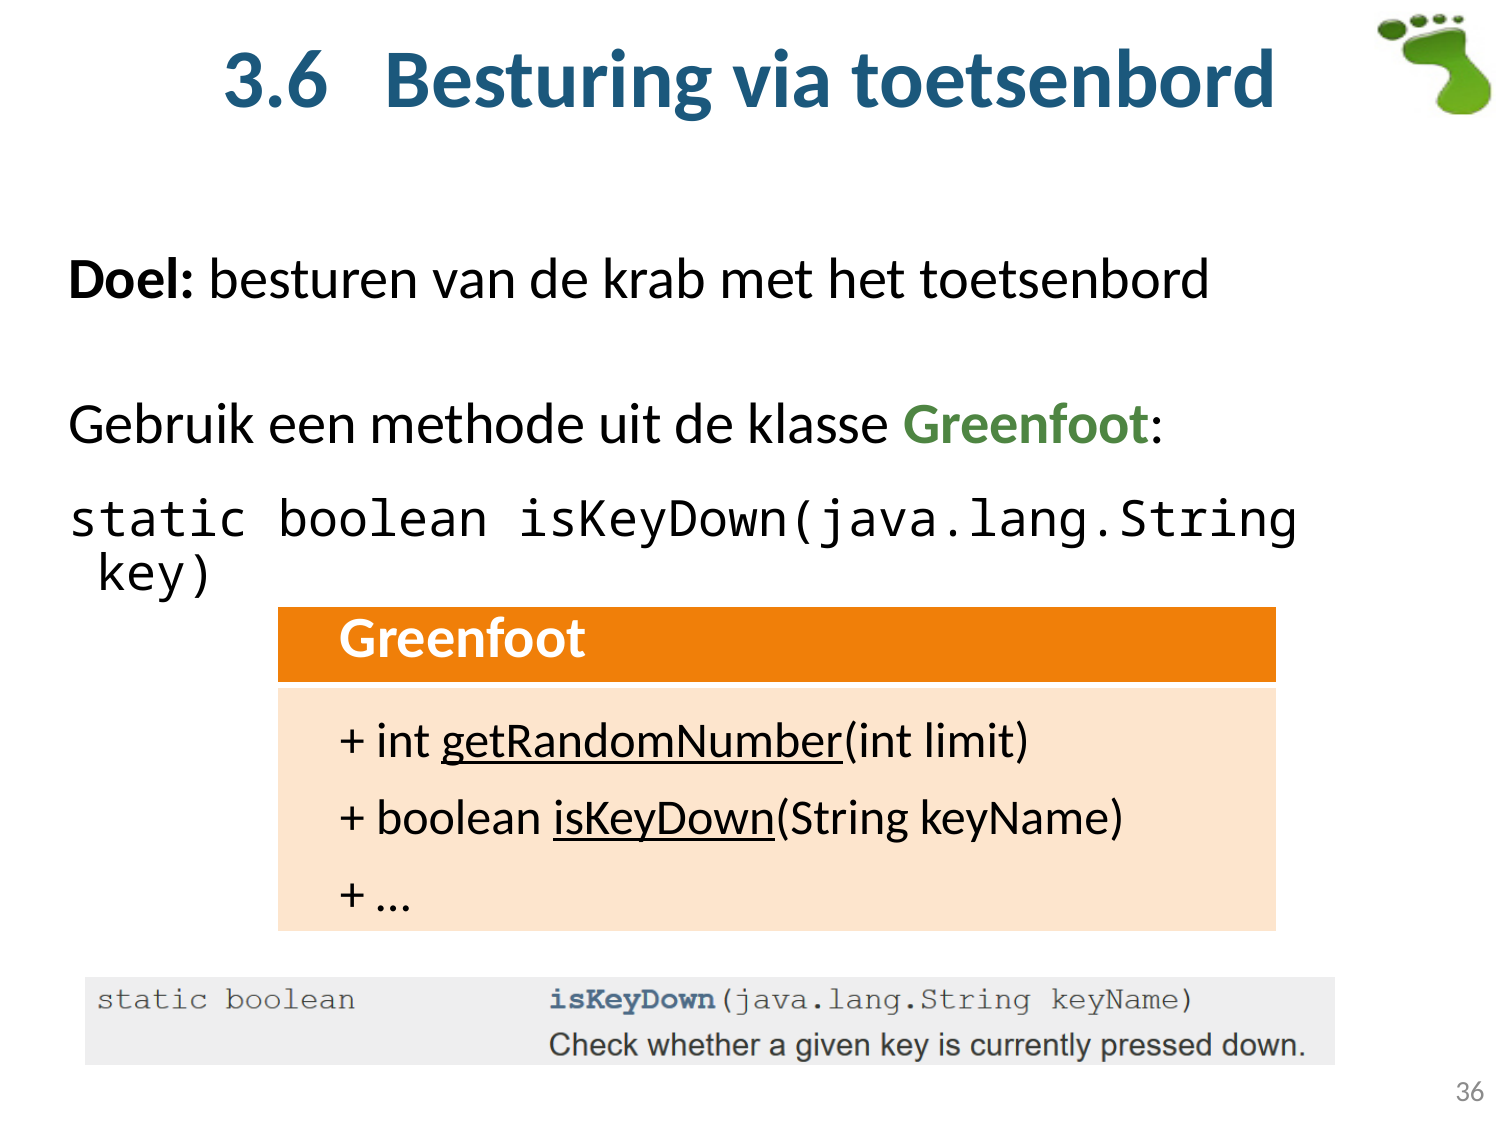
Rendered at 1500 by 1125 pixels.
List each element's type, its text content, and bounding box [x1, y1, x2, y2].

slide_number 36 [1162, 1060, 1500, 1121]
picture [1374, 11, 1496, 118]
table_cell + int getRandomNumber(int limit) + boolean isKeyDown(String keyName) + … [278, 688, 1276, 931]
title 3.6 Besturing via toetsenbord [0, 0, 1500, 161]
list Doel: besturen van de krab met het toetsenbord Gebruik een methode uit de klasse Greenfoot: static boolean isKeyDown(java.lang.String key) [53, 219, 1390, 999]
table_header Greenfoot [278, 607, 1276, 682]
picture [85, 977, 1335, 1065]
